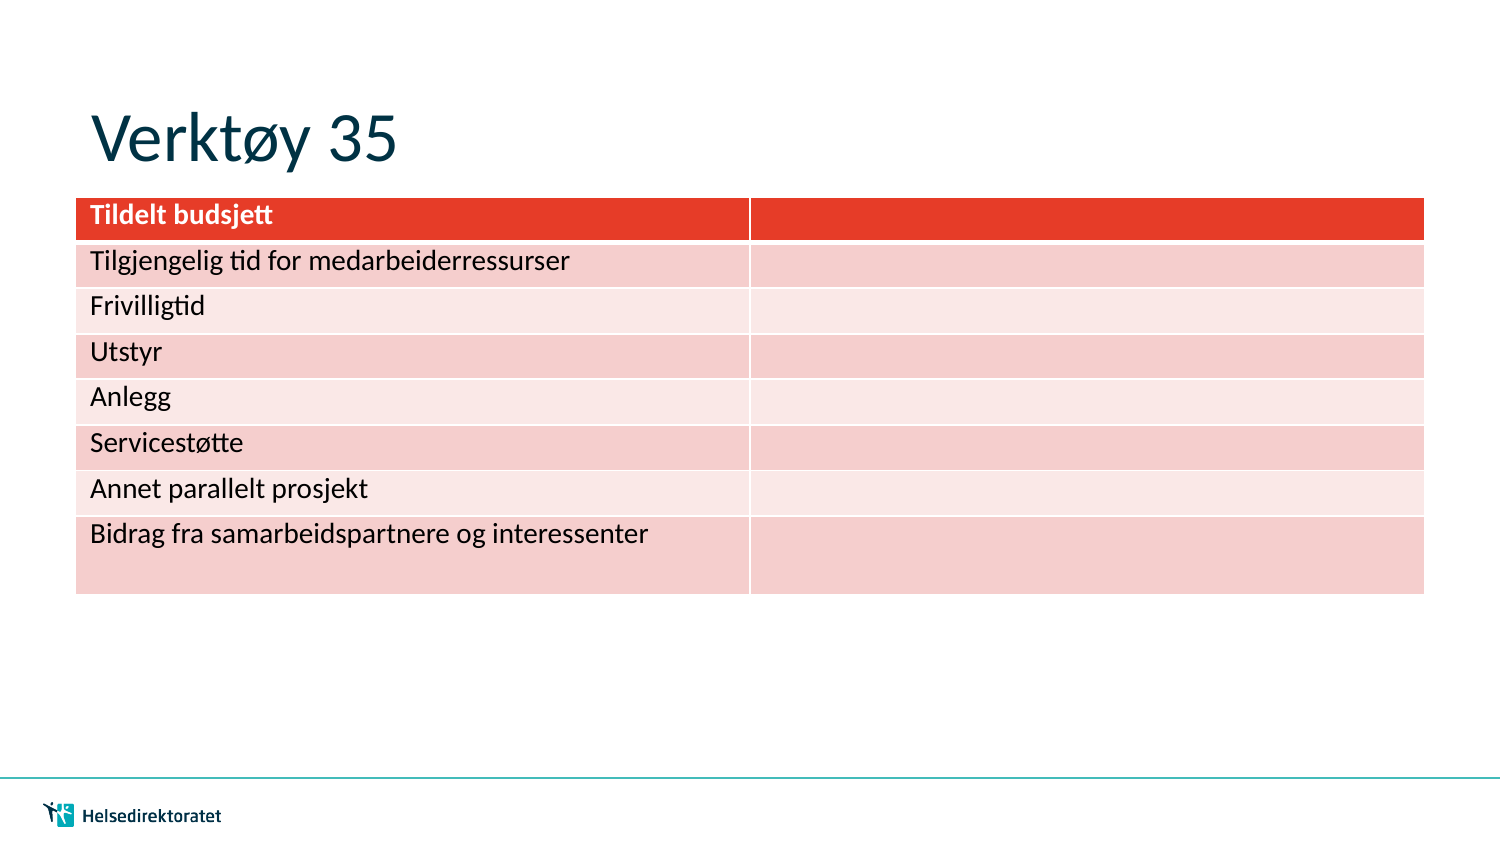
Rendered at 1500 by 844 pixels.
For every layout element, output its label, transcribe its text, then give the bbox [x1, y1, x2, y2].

table_cell Frivilligtid [76, 289, 749, 333]
table_cell [751, 335, 1424, 378]
table_cell [751, 245, 1424, 287]
picture [43, 802, 221, 827]
title Verktøy 35 [76, 82, 1424, 184]
table_cell [751, 380, 1424, 424]
table_cell [751, 289, 1424, 333]
table_cell [751, 426, 1424, 470]
table_header [751, 198, 1424, 240]
table_cell Anlegg [76, 380, 749, 424]
table_cell [751, 471, 1424, 515]
table_cell Utstyr [76, 335, 749, 378]
table_cell Bidrag fra samarbeidspartnere og interessenter [76, 517, 749, 594]
table_cell [751, 517, 1424, 594]
table_cell Annet parallelt prosjekt [76, 471, 749, 515]
table_header Tildelt budsjett [76, 198, 749, 240]
table_cell Tilgjengelig tid for medarbeiderressurser [76, 245, 749, 287]
table_cell Servicestøtte [76, 426, 749, 470]
